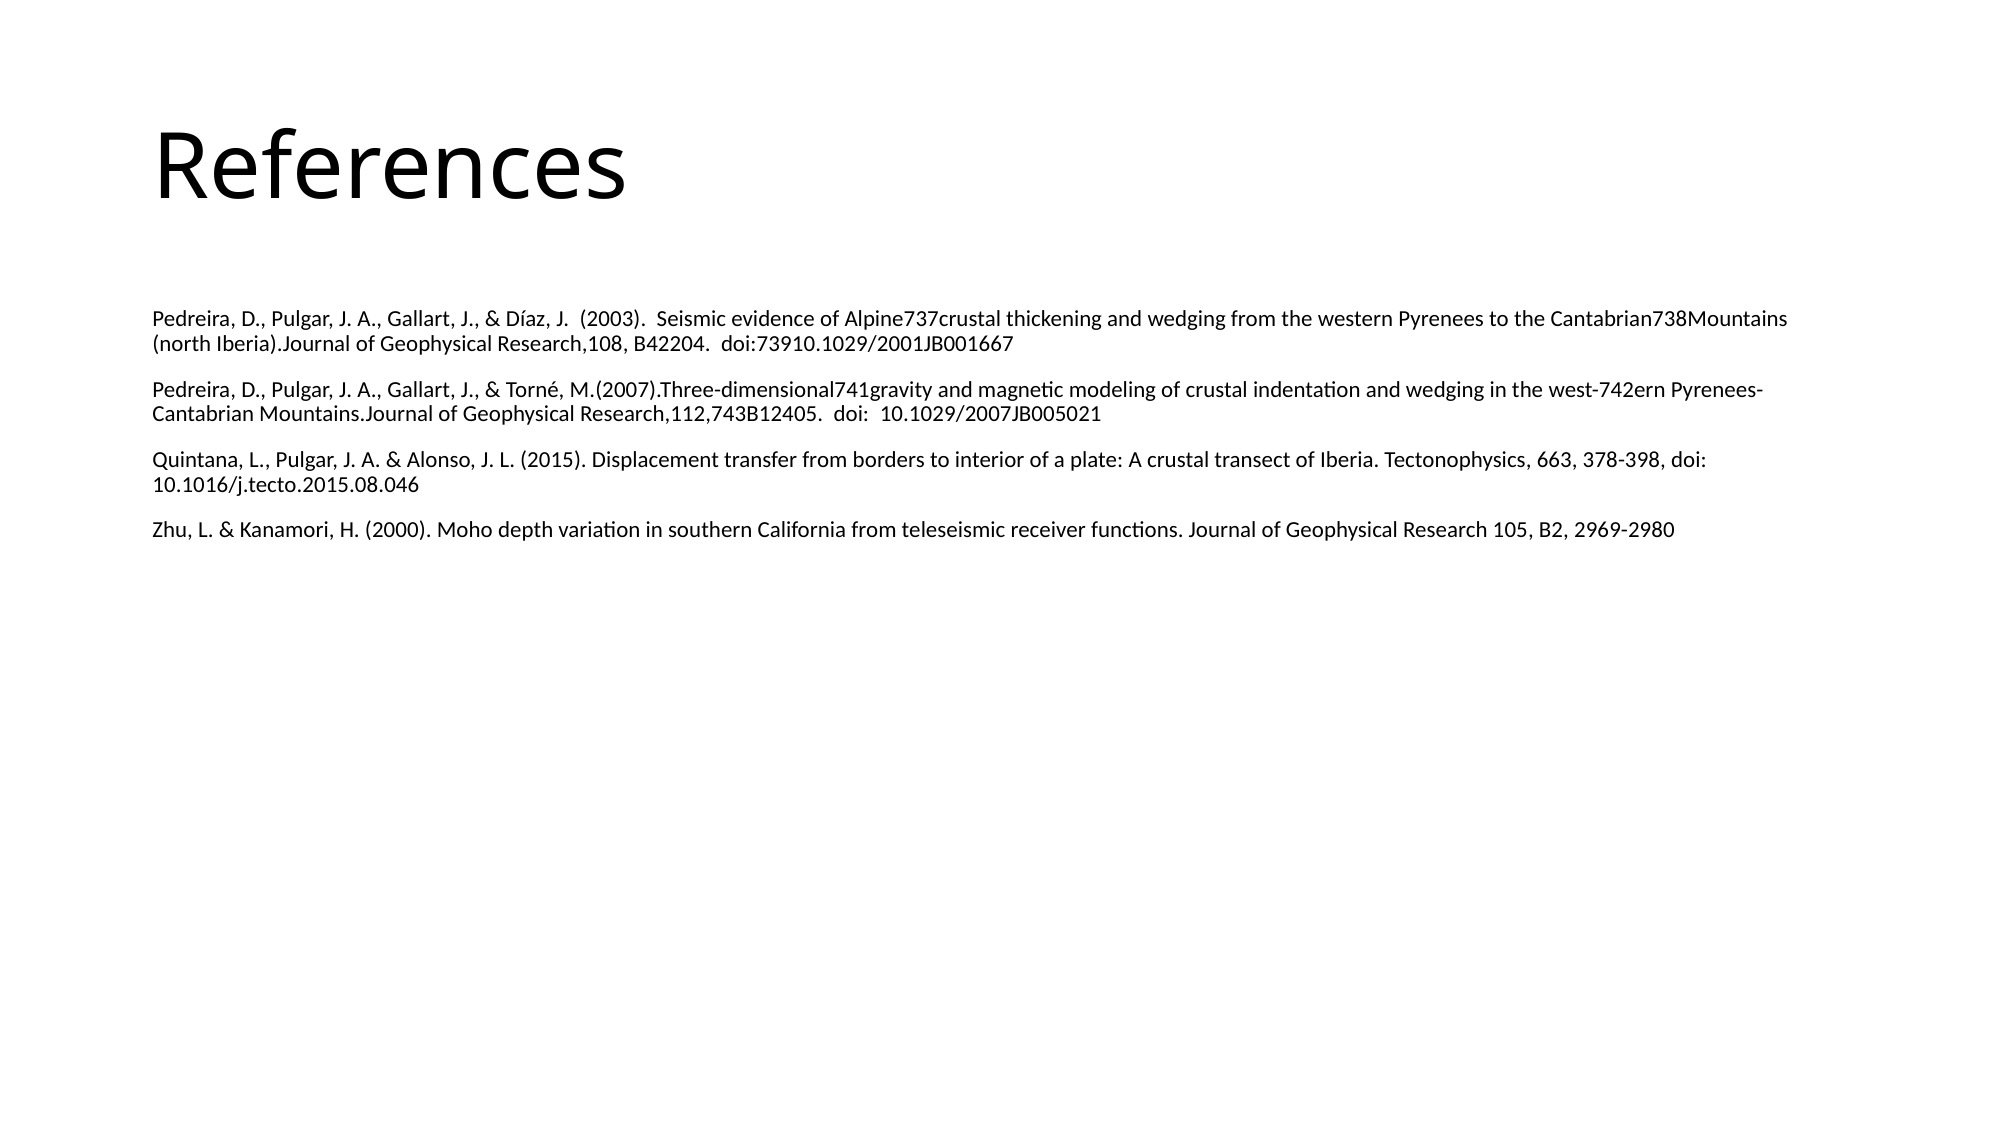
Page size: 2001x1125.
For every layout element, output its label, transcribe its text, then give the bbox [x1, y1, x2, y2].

list Pedreira, D., Pulgar, J. A., Gallart, J., & Díaz, J. (2003). Seismic evidence of Alpine737crustal thickening and wedging from the western Pyrenees to the Cantabrian738Mountains (north Iberia).Journal of Geophysical Research,108, B42204. doi:73910.1029/2001JB001667 Pedreira, D., Pulgar, J. A., Gallart, J., & Torné, M.(2007).Three-dimensional741gravity and magnetic modeling of crustal indentation and wedging in the west-742ern Pyrenees-Cantabrian Mountains.Journal of Geophysical Research,112,743B12405. doi: 10.1029/2007JB005021 Quintana, L., Pulgar, J. A. & Alonso, J. L. (2015). Displacement transfer from borders to interior of a plate: A crustal transect of Iberia. Tectonophysics, 663, 378-398, doi: 10.1016/j.tecto.2015.08.046 Zhu, L. & Kanamori, H. (2000). Moho depth variation in southern California from teleseismic receiver functions. Journal of Geophysical Research 105, B2, 2969-2980 [137, 299, 1863, 1014]
title References [137, 59, 1863, 278]
